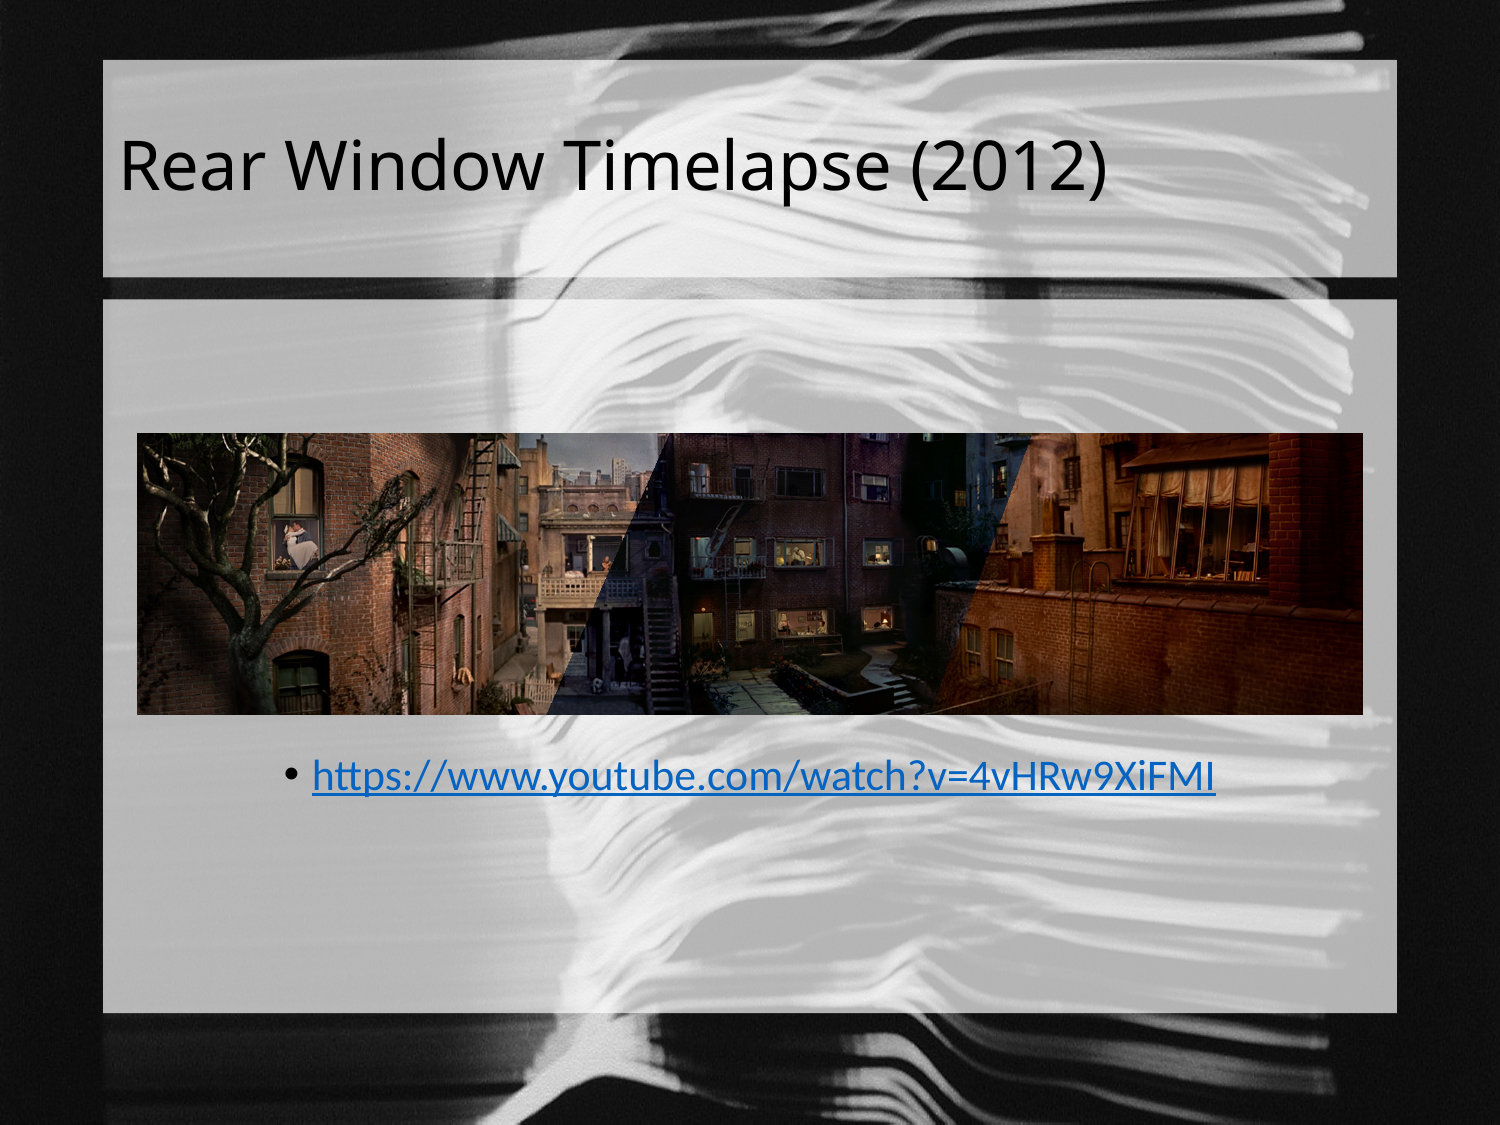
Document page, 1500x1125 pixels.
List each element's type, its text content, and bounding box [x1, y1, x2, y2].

list https://www.youtube.com/watch?v=4vHRw9XiFMI [103, 299, 1397, 1014]
picture [0, 0, 1500, 1125]
title Rear Window Timelapse (2012) [103, 59, 1397, 278]
